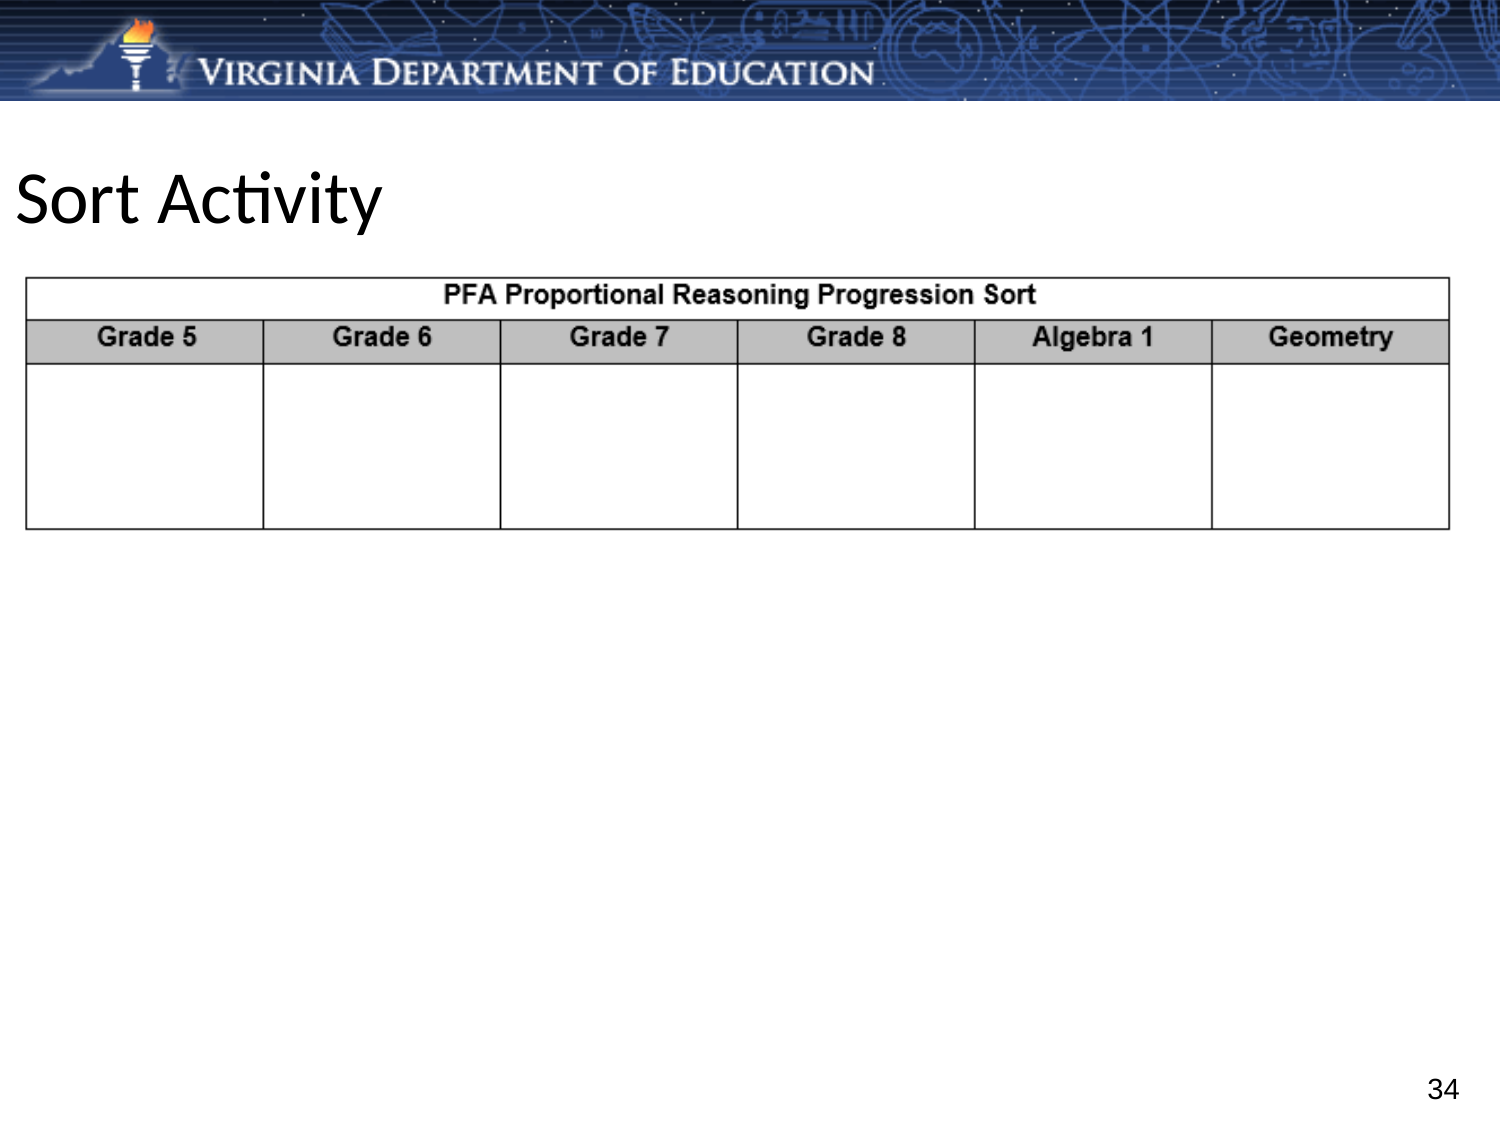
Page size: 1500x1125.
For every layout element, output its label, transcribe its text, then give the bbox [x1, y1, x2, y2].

slide_number 34 [1124, 1062, 1476, 1125]
picture [0, 0, 1500, 101]
title Sort Activity [0, 99, 1351, 288]
picture [24, 274, 1452, 533]
